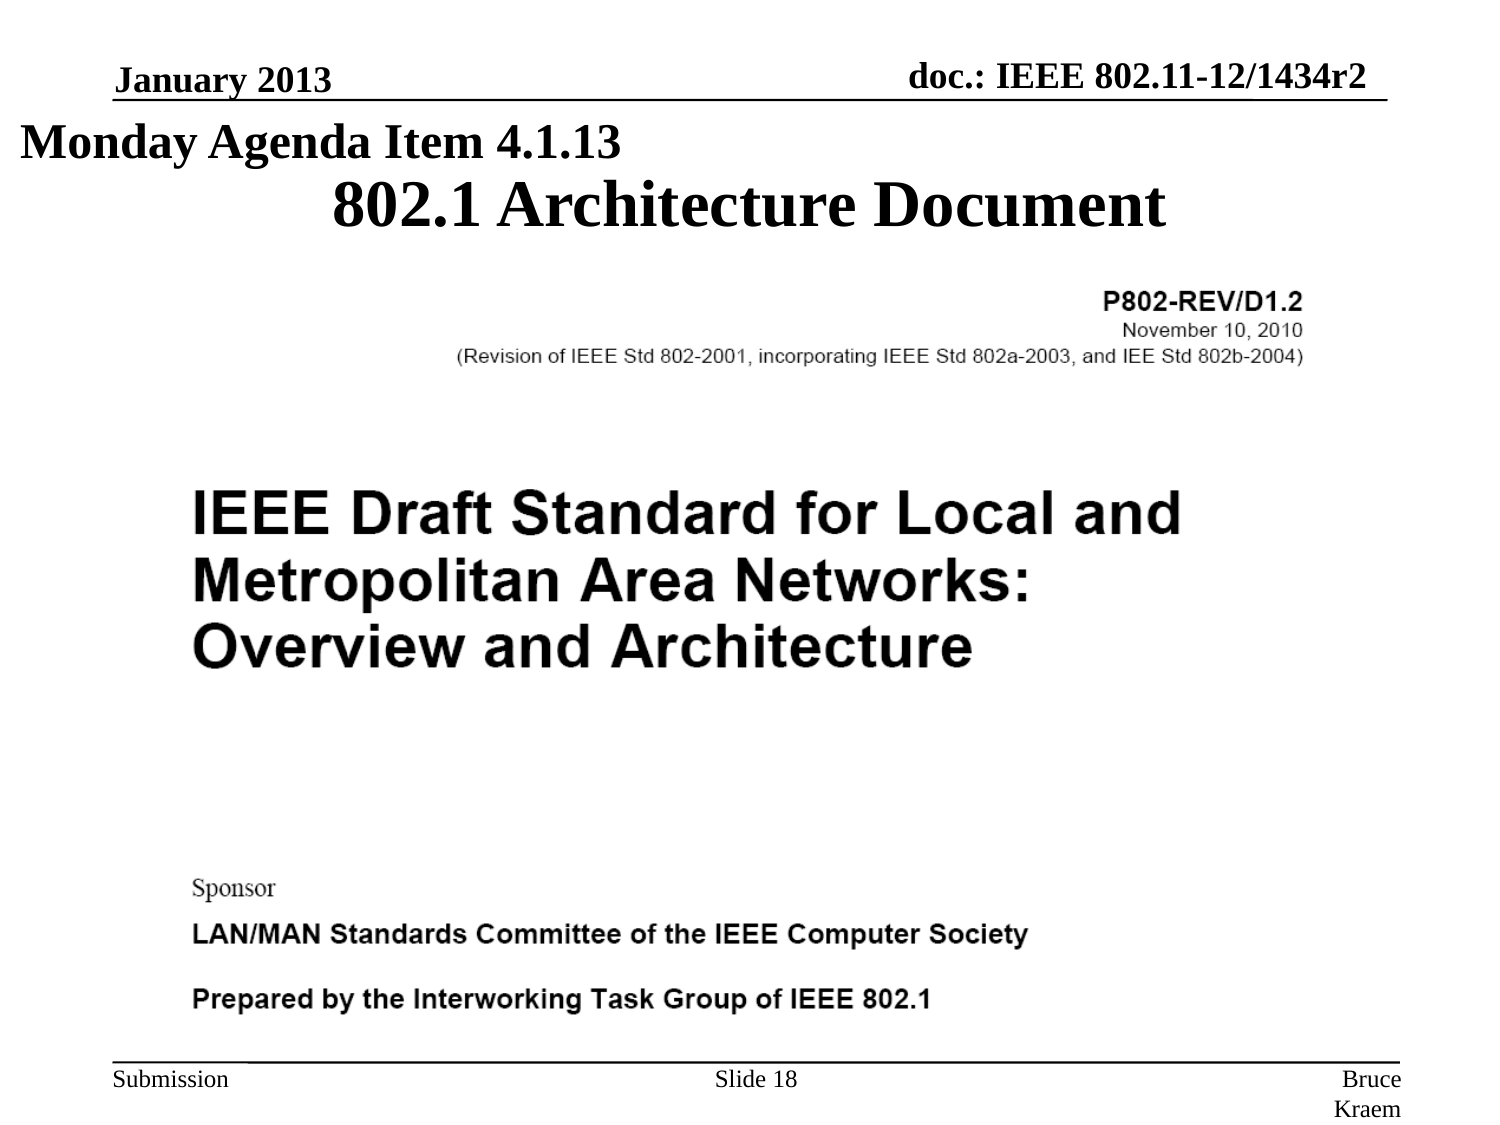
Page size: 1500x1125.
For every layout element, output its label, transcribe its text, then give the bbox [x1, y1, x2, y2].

text_box Monday Agenda Item 4.1.13 [5, 101, 637, 176]
title 802.1 Architecture Document [112, 112, 1388, 288]
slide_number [114, 54, 366, 100]
slide_number Slide 18 [714, 1062, 798, 1093]
picture [157, 265, 1334, 1045]
footer Bruce Kraemer, Marvell [1325, 1062, 1402, 1093]
